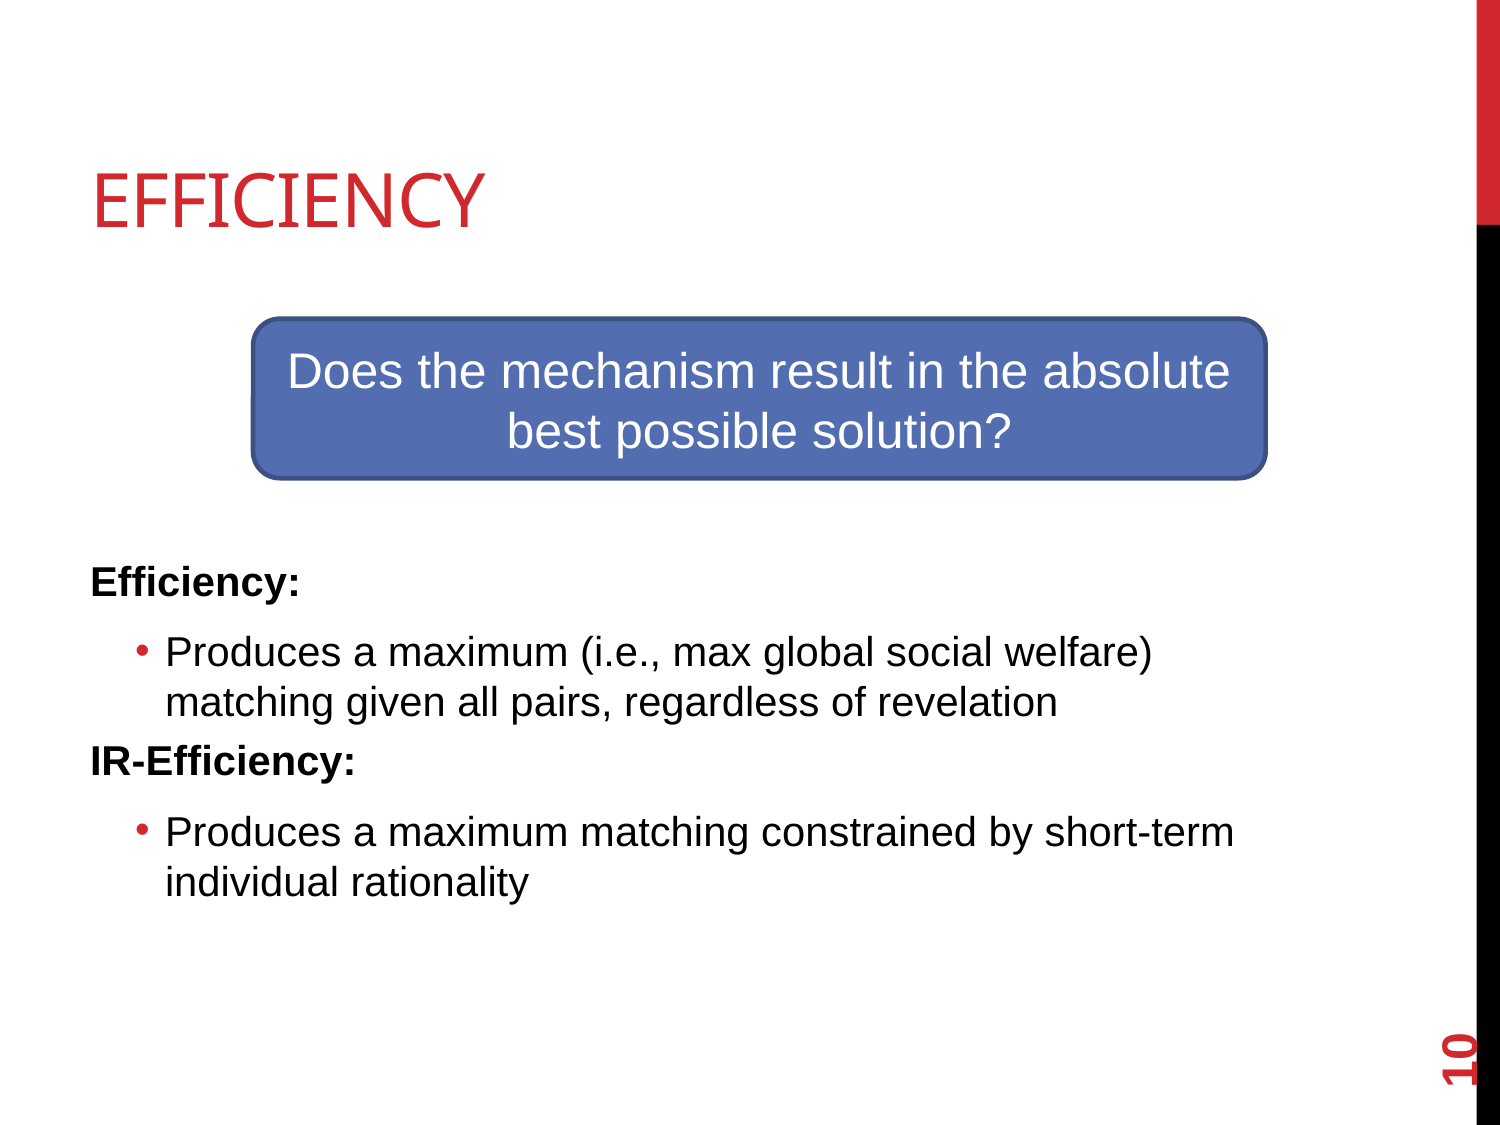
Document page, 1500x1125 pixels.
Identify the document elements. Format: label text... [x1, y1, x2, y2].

text_box Does the mechanism result in the absolute best possible solution? [250, 316, 1268, 481]
slide_number 10 [1427, 887, 1488, 1104]
title Efficiency [75, 25, 1025, 250]
list Efficiency: Produces a maximum (i.e., max global social welfare) matching given all pairs, regardless of revelation IR-Efficiency: Produces a maximum matching constrained by short-term individual rationality [75, 546, 1325, 1005]
